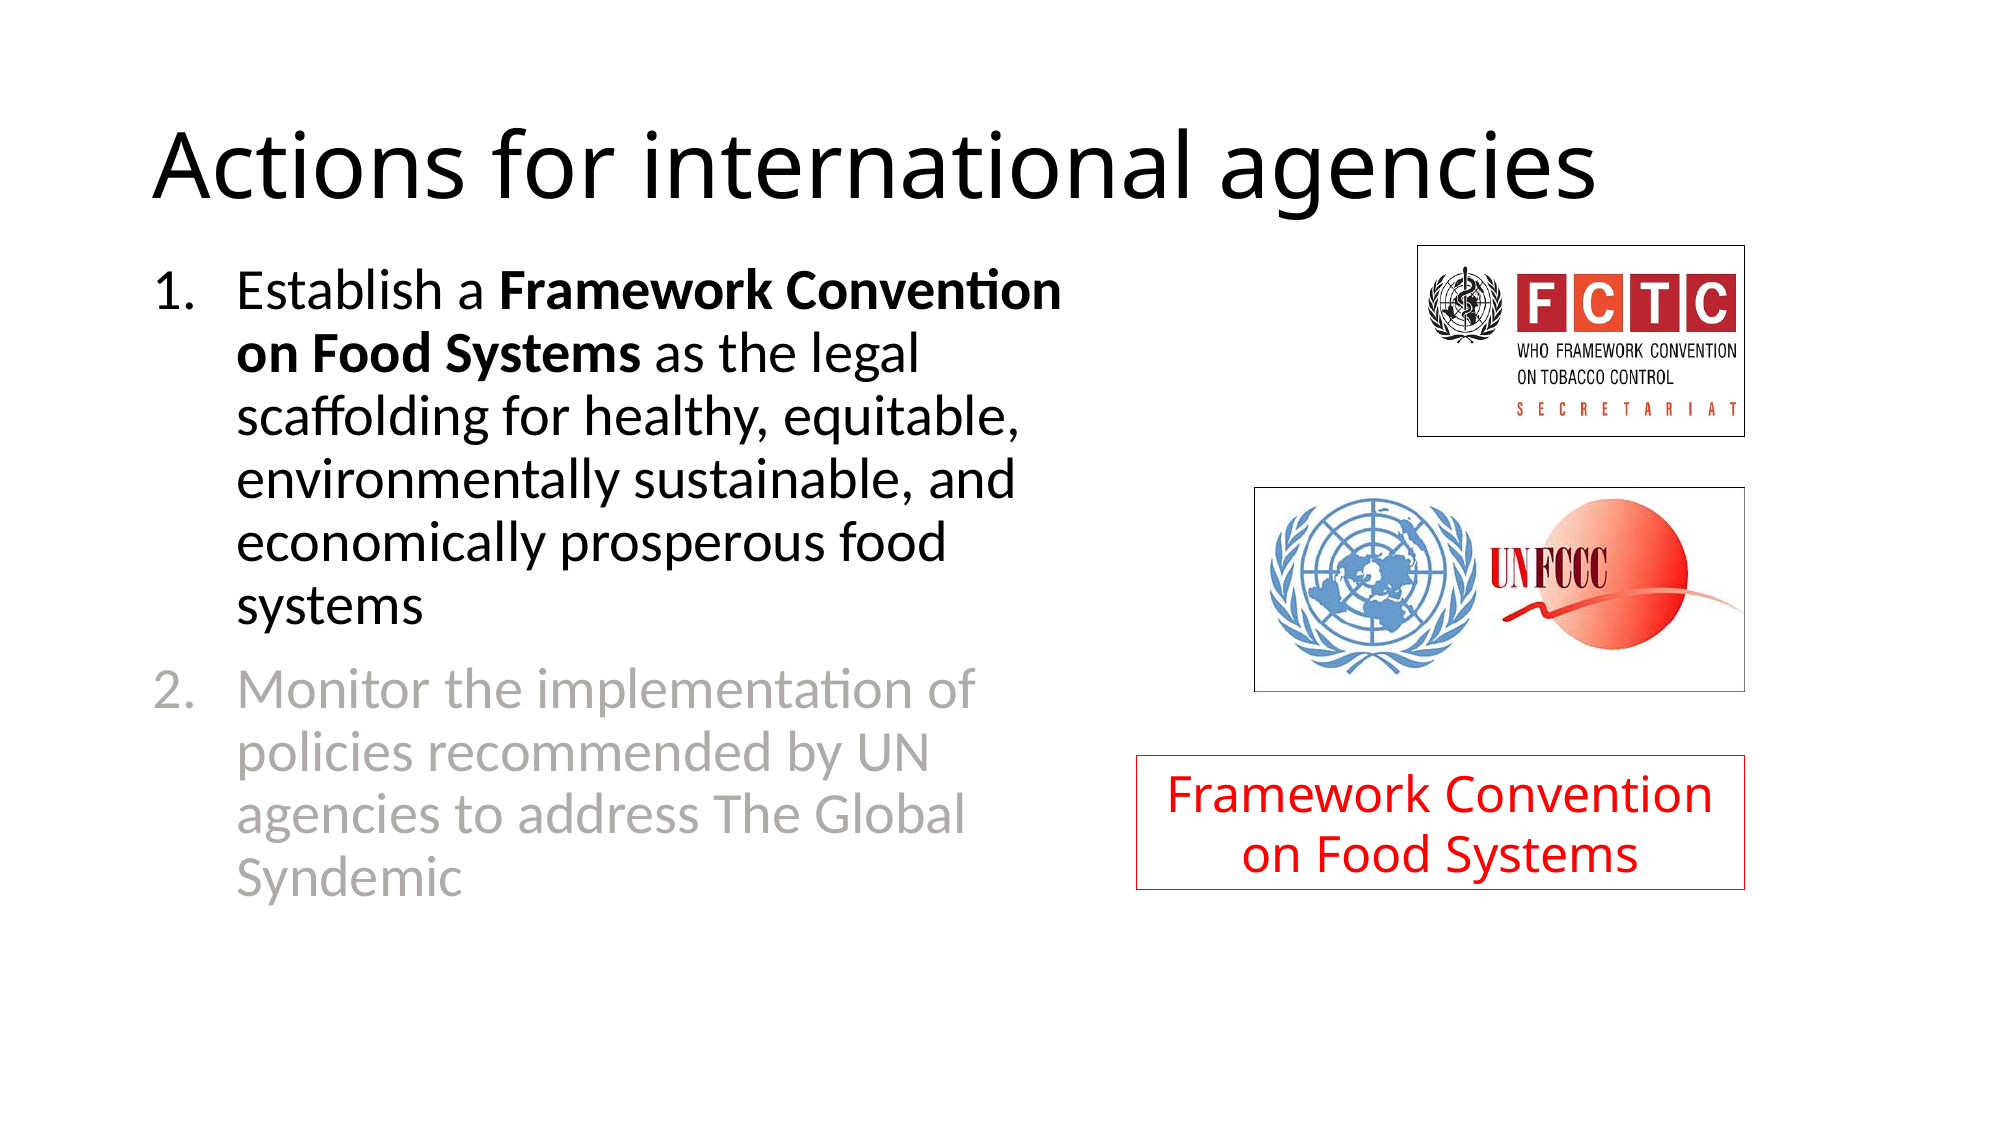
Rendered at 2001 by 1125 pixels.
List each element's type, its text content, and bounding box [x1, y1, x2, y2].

picture [1417, 245, 1745, 437]
title Actions for international agencies [137, 59, 1863, 278]
list Establish a Framework Convention on Food Systems as the legal scaffolding for healthy, equitable, environmentally sustainable, and economically prosperous food systems Monitor the implementation of policies recommended by UN agencies to address The Global Syndemic [137, 251, 1137, 1053]
text_box Framework Convention on Food Systems [1136, 755, 1745, 890]
picture [1254, 487, 1745, 692]
